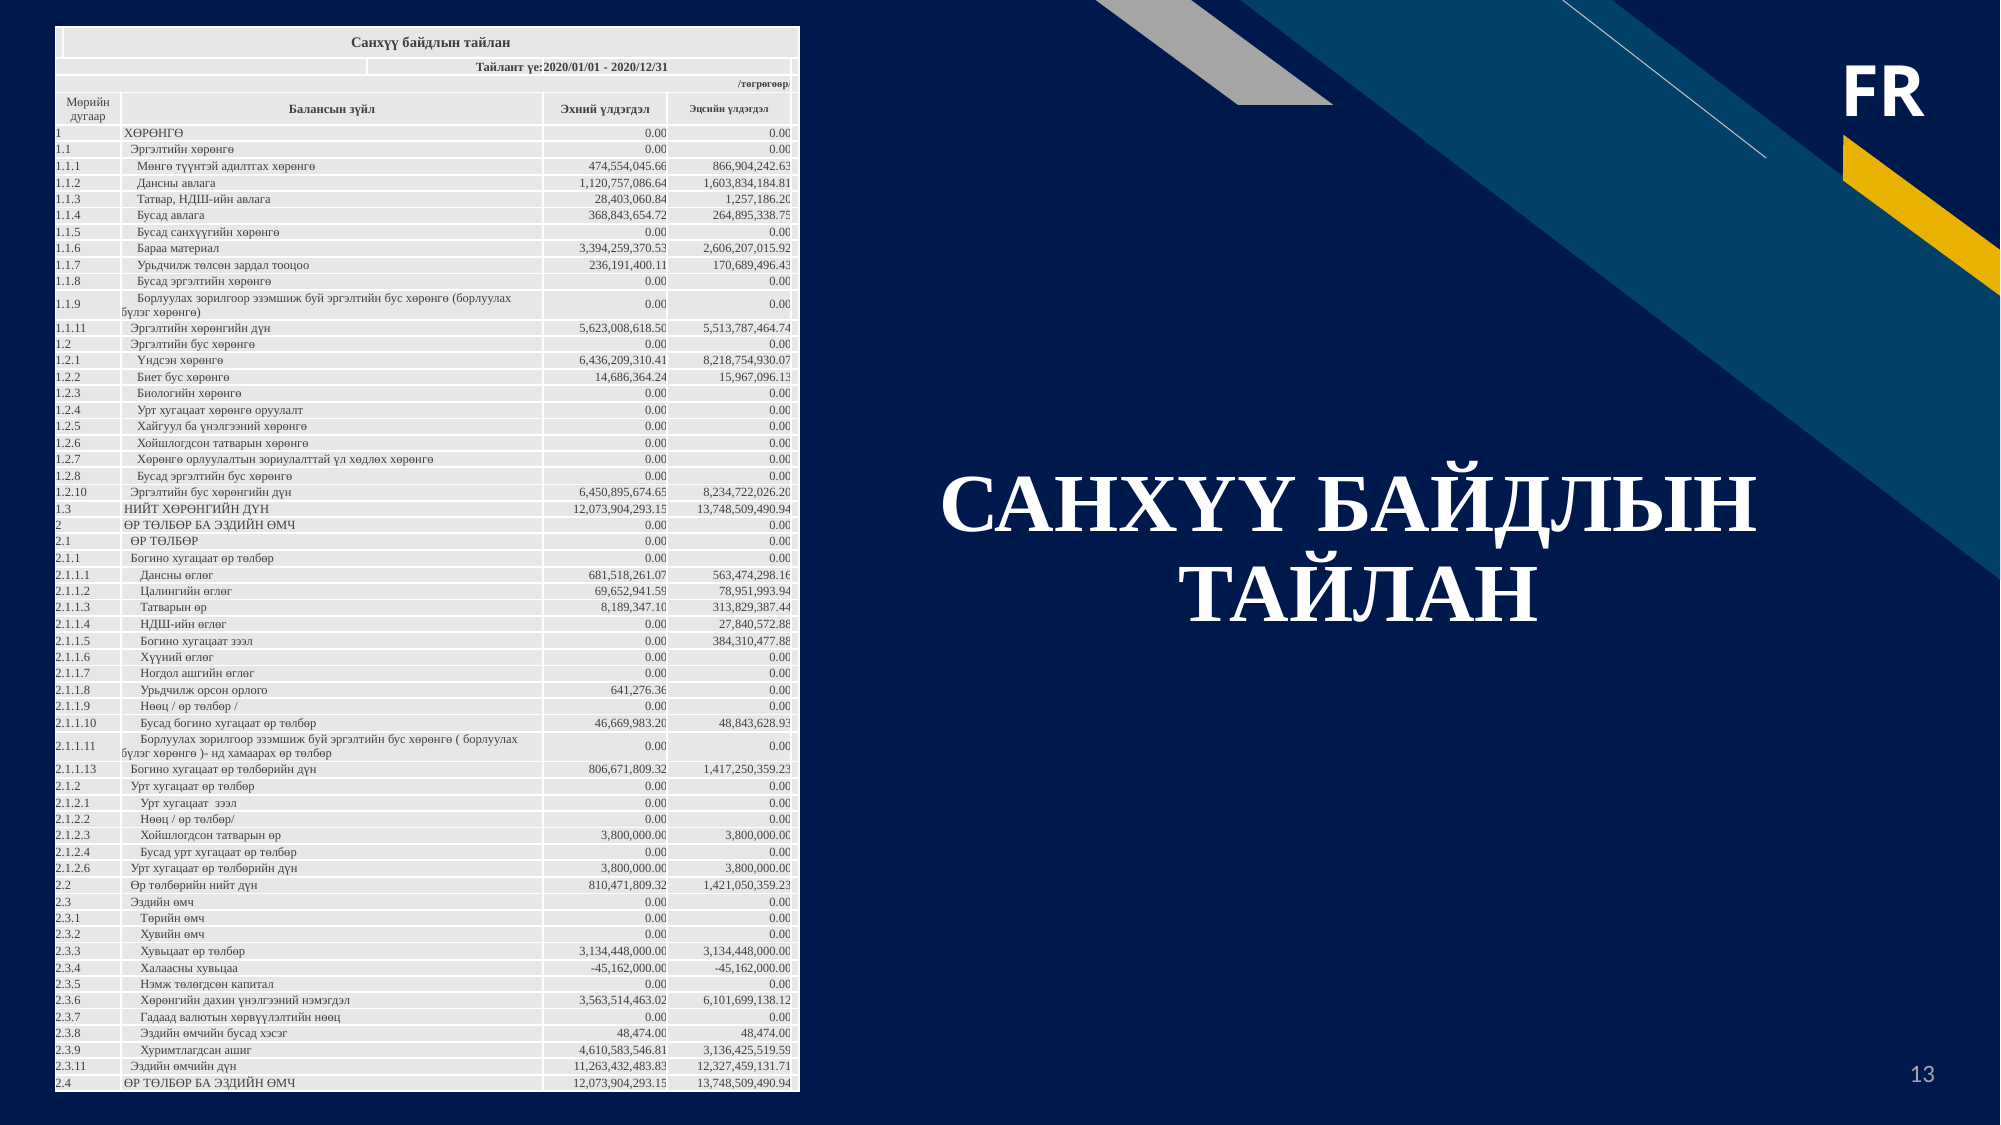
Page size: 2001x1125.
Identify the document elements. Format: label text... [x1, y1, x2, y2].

title САНХҮҮ БАЙДЛЫН ТАЙЛАН [915, 450, 1783, 639]
table_cell Тайлант үе: [368, 59, 542, 74]
table_cell Борлуулах зорилгоор эзэмшиж буй эргэлтийн бус хөрөнгө ( борлуулах бүлэг хөрөнгө )- нд хамаарах өр төлбөр [122, 733, 542, 761]
table_cell 866,904,242.63 [668, 159, 790, 174]
table_cell 1,417,250,359.23 [668, 762, 790, 777]
table_cell Бусад эргэлтийн хөрөнгө [122, 274, 542, 289]
table_cell [792, 878, 798, 893]
table_cell 46,669,983.20 [544, 715, 666, 731]
table_cell 6,436,209,310.41 [544, 353, 666, 368]
table_cell [792, 762, 798, 777]
table_cell 12,327,459,131.71 [668, 1059, 790, 1074]
table_cell 0.00 [544, 699, 666, 714]
table_cell 48,843,628.93 [668, 715, 790, 731]
table_cell [792, 894, 798, 909]
table_cell Балансын зүйл [122, 93, 542, 124]
table_cell Татварын өр [122, 600, 542, 615]
table_cell 2.4 [56, 1076, 120, 1090]
table_cell 48,474.00 [544, 1026, 666, 1041]
table_cell 0.00 [544, 812, 666, 827]
table_cell 14,686,364.24 [544, 370, 666, 384]
table_cell 78,951,993.94 [668, 584, 790, 599]
table_cell Хөрөнгө орлуулалтын зориулалттай үл хөдлөх хөрөнгө [122, 452, 542, 466]
table_cell [792, 386, 798, 401]
table_cell Эздийн өмчийн дүн [122, 1059, 542, 1074]
table_cell 2.3.8 [56, 1026, 120, 1041]
table_cell 0.00 [544, 617, 666, 631]
table_cell 0.00 [668, 977, 790, 991]
table_cell 8,218,754,930.07 [668, 353, 790, 368]
table_cell [792, 861, 798, 876]
table_cell [792, 502, 798, 516]
table_cell Борлуулах зорилгоор эзэмшиж буй эргэлтийн бус хөрөнгө (борлуулах бүлэг хөрөнгө) [122, 291, 542, 319]
table_cell 0.00 [544, 419, 666, 434]
table_cell 1.1 [56, 142, 120, 157]
table_cell 0.00 [544, 452, 666, 466]
table_cell Урт хугацаат өр төлбөр [122, 779, 542, 794]
table_cell 3,800,000.00 [544, 861, 666, 876]
table_cell [792, 943, 798, 959]
table_cell 0.00 [544, 1009, 666, 1024]
table_cell [792, 436, 798, 450]
table_cell 1.2.5 [56, 419, 120, 434]
table_cell 0.00 [668, 650, 790, 665]
table_cell Эздийн өмчийн бусад хэсэг [122, 1026, 542, 1041]
table_cell [792, 258, 798, 273]
table_cell ӨР ТӨЛБӨР БА ЭЗДИЙН ӨМЧ [122, 518, 542, 532]
table_cell 0.00 [668, 468, 790, 484]
table_cell 2.1.2 [56, 779, 120, 794]
table_cell Эздийн өмч [122, 894, 542, 909]
table_cell 0.00 [544, 436, 666, 450]
table_cell [792, 733, 798, 761]
table_cell [792, 76, 798, 92]
table_cell 563,474,298.16 [668, 568, 790, 582]
table_cell Төрийн өмч [122, 911, 542, 925]
table_cell 2.1.1.6 [56, 650, 120, 665]
table_cell 0.00 [668, 386, 790, 401]
table_cell 2.1.2.2 [56, 812, 120, 827]
table_cell 2.1.1.1 [56, 568, 120, 582]
table_cell Нөөц / өр төлбөр / [122, 699, 542, 714]
table_cell [792, 192, 798, 207]
table_cell 1.1.2 [56, 176, 120, 190]
table_cell 2.3.4 [56, 961, 120, 975]
table_cell [792, 666, 798, 681]
table_cell 0.00 [668, 142, 790, 157]
table_cell [792, 291, 798, 319]
table_header Санхүү байдлын тайлан [64, 28, 798, 57]
table_cell 2.3.9 [56, 1043, 120, 1057]
table_cell 806,671,809.32 [544, 762, 666, 777]
table_cell 3,800,000.00 [544, 828, 666, 843]
table_cell 0.00 [544, 386, 666, 401]
table_cell [792, 993, 798, 1008]
table_cell [792, 337, 798, 351]
table_cell Урьдчилж төлсөн зардал тооцоо [122, 258, 542, 273]
table_cell 2.3.2 [56, 927, 120, 942]
table_cell Үндсэн хөрөнгө [122, 353, 542, 368]
table_cell 0.00 [544, 126, 666, 140]
table_cell 0.00 [544, 796, 666, 810]
table_cell [792, 796, 798, 810]
table_cell 681,518,261.07 [544, 568, 666, 582]
table_cell 0.00 [544, 733, 666, 761]
table_cell 1.1.8 [56, 274, 120, 289]
table_cell 2.1.1.7 [56, 666, 120, 681]
table_cell [792, 353, 798, 368]
table_cell 2.3.6 [56, 993, 120, 1008]
table_cell 1.2.10 [56, 485, 120, 500]
table_cell 1.2.2 [56, 370, 120, 384]
table_cell [792, 600, 798, 615]
footer Add a footer [55, 1092, 731, 1103]
table_cell 2.1.2.3 [56, 828, 120, 843]
table_cell 8,234,722,026.20 [668, 485, 790, 500]
table_cell 0.00 [544, 291, 666, 319]
table_cell [792, 633, 798, 648]
table_cell Богино хугацаат зээл [122, 633, 542, 648]
table_cell 1.2.4 [56, 403, 120, 418]
table_cell 48,474.00 [668, 1026, 790, 1041]
table_cell 0.00 [544, 845, 666, 859]
table_cell 5,513,787,464.74 [668, 321, 790, 335]
table_cell [792, 1009, 798, 1024]
table_cell [792, 699, 798, 714]
table_cell 2.1.1.4 [56, 617, 120, 631]
table_cell [792, 1076, 798, 1090]
table_cell 0.00 [668, 683, 790, 697]
table_cell 0.00 [544, 403, 666, 418]
table_cell 3,563,514,463.02 [544, 993, 666, 1008]
table_cell 0.00 [668, 225, 790, 239]
table_cell [792, 617, 798, 631]
table_cell Бусад санхүүгийн хөрөнгө [122, 225, 542, 239]
table_cell [792, 1059, 798, 1074]
table_cell 368,843,654.72 [544, 208, 666, 223]
table_cell 2.3.7 [56, 1009, 120, 1024]
table_cell [792, 419, 798, 434]
table_cell Эхний үлдэгдэл [544, 93, 666, 124]
table_cell Богино хугацаат өр төлбөр [122, 551, 542, 566]
table_cell 2.1.1.5 [56, 633, 120, 648]
table_cell [792, 779, 798, 794]
table_cell 1.2.3 [56, 386, 120, 401]
table_cell [792, 551, 798, 566]
table_cell Халаасны хувьцаа [122, 961, 542, 975]
table_cell 1 [56, 126, 120, 140]
table_cell 0.00 [544, 142, 666, 157]
table_cell 264,895,338.75 [668, 208, 790, 223]
table_cell 2.1.2.1 [56, 796, 120, 810]
slide_number 13 [1828, 1042, 1950, 1103]
table_cell [792, 403, 798, 418]
table_cell 0.00 [544, 225, 666, 239]
table_cell 810,471,809.32 [544, 878, 666, 893]
table_cell 2.1.2.4 [56, 845, 120, 859]
table_cell Дансны авлага [122, 176, 542, 190]
table_cell 0.00 [544, 274, 666, 289]
table_cell [792, 1043, 798, 1057]
table_cell Эргэлтийн хөрөнгө [122, 142, 542, 157]
table_cell НИЙТ ХӨРӨНГИЙН ДҮН [122, 502, 542, 516]
table_cell 2,606,207,015.92 [668, 241, 790, 256]
table_cell [792, 241, 798, 256]
table_cell 1.2.8 [56, 468, 120, 484]
table_cell 0.00 [544, 927, 666, 942]
table_cell 0.00 [544, 666, 666, 681]
table_cell 0.00 [668, 518, 790, 532]
table_cell ӨР ТӨЛБӨР БА ЭЗДИЙН ӨМЧ [122, 1076, 542, 1090]
table_cell Урт хугацаат зээл [122, 796, 542, 810]
table_cell 2.3.1 [56, 911, 120, 925]
table_cell 0.00 [544, 551, 666, 566]
table_cell 2.1 [56, 534, 120, 549]
table_cell 4,610,583,546.81 [544, 1043, 666, 1057]
table_cell 6,101,699,138.12 [668, 993, 790, 1008]
table_cell Хойшлогдсон татварын хөрөнгө [122, 436, 542, 450]
table_cell Нэмж төлөгдсөн капитал [122, 977, 542, 991]
table_cell Өр төлбөрийн нийт дүн [122, 878, 542, 893]
table_cell 0.00 [544, 337, 666, 351]
table_cell 2.1.1.3 [56, 600, 120, 615]
table_cell Урт хугацаат өр төлбөрийн дүн [122, 861, 542, 876]
table_cell Эргэлтийн бус хөрөнгө [122, 337, 542, 351]
table_cell Бараа материал [122, 241, 542, 256]
table_cell 2.1.1 [56, 551, 120, 566]
table_cell Богино хугацаат өр төлбөрийн дүн [122, 762, 542, 777]
table_cell [792, 961, 798, 975]
table_cell Хөрөнгийн дахин үнэлгээний нэмэгдэл [122, 993, 542, 1008]
table_cell 1.1.3 [56, 192, 120, 207]
table_cell Нөөц / өр төлбөр/ [122, 812, 542, 827]
table_cell Цалингийн өглөг [122, 584, 542, 599]
table_cell [792, 1026, 798, 1041]
table_cell 12,073,904,293.15 [544, 1076, 666, 1090]
table_cell [792, 176, 798, 190]
table_cell 1,257,186.20 [668, 192, 790, 207]
table_cell [792, 208, 798, 223]
table_cell [792, 321, 798, 335]
table_cell [792, 468, 798, 484]
table_cell 474,554,045.66 [544, 159, 666, 174]
table_cell Биологийн хөрөнгө [122, 386, 542, 401]
table_cell 2.1.1.8 [56, 683, 120, 697]
table_cell 0.00 [668, 419, 790, 434]
table_cell [792, 911, 798, 925]
table_cell 0.00 [668, 779, 790, 794]
table_cell 3,136,425,519.59 [668, 1043, 790, 1057]
table_cell ӨР ТӨЛБӨР [122, 534, 542, 549]
table_cell 0.00 [668, 666, 790, 681]
table_cell Хуримтлагдсан ашиг [122, 1043, 542, 1057]
table_cell 1.2.7 [56, 452, 120, 466]
table_cell 3,394,259,370.53 [544, 241, 666, 256]
table_cell [792, 568, 798, 582]
table_cell 0.00 [544, 633, 666, 648]
table_cell [792, 683, 798, 697]
table_cell 2.1.1.9 [56, 699, 120, 714]
table_cell ХӨРӨНГӨ [122, 126, 542, 140]
table_cell 2.1.2.6 [56, 861, 120, 876]
table_cell /төгрөгөөр/ [56, 76, 790, 92]
table_cell [792, 518, 798, 532]
table_cell 3,800,000.00 [668, 861, 790, 876]
table_cell Урт хугацаат хөрөнгө оруулалт [122, 403, 542, 418]
table_cell 2.3 [56, 894, 120, 909]
table_cell 12,073,904,293.15 [544, 502, 666, 516]
table_cell [792, 812, 798, 827]
table_cell Хувийн өмч [122, 927, 542, 942]
table_cell 0.00 [668, 845, 790, 859]
table_cell [792, 977, 798, 991]
table_cell [792, 59, 798, 74]
table_cell 0.00 [668, 1009, 790, 1024]
table_cell 0.00 [668, 337, 790, 351]
table_cell 1.1.9 [56, 291, 120, 319]
table_cell [792, 715, 798, 731]
table_cell 2 [56, 518, 120, 532]
table_cell 0.00 [668, 551, 790, 566]
table_cell 13,748,509,490.94 [668, 502, 790, 516]
table_cell 5,623,008,618.50 [544, 321, 666, 335]
table_cell Бусад богино хугацаат өр төлбөр [122, 715, 542, 731]
table_cell 2.1.1.13 [56, 762, 120, 777]
table_cell Эцсийн үлдэгдэл [668, 93, 790, 124]
table_cell 69,652,941.59 [544, 584, 666, 599]
table_cell 2020/01/01 - 2020/12/31 [544, 59, 790, 74]
table_cell 0.00 [544, 977, 666, 991]
table_cell 2.1.1.11 [56, 733, 120, 761]
table_cell 1.2 [56, 337, 120, 351]
table_cell 8,189,347.10 [544, 600, 666, 615]
table_cell 0.00 [668, 699, 790, 714]
table_cell 2.1.1.2 [56, 584, 120, 599]
table_cell Хойшлогдсон татварын өр [122, 828, 542, 843]
table_cell Хувьцаат өр төлбөр [122, 943, 542, 959]
table_cell 1.2.1 [56, 353, 120, 368]
table_cell [792, 485, 798, 500]
table_cell 2.3.11 [56, 1059, 120, 1074]
table_cell 1,421,050,359.23 [668, 878, 790, 893]
table_cell Ногдол ашгийн өглөг [122, 666, 542, 681]
table_cell [792, 650, 798, 665]
table_cell 0.00 [544, 468, 666, 484]
table_cell Эргэлтийн бус хөрөнгийн дүн [122, 485, 542, 500]
table_cell 1.1.6 [56, 241, 120, 256]
table_cell [792, 225, 798, 239]
table_cell 0.00 [668, 291, 790, 319]
table_cell 1.1.11 [56, 321, 120, 335]
table_cell 384,310,477.88 [668, 633, 790, 648]
table_cell 0.00 [544, 894, 666, 909]
table_cell 0.00 [668, 452, 790, 466]
table_cell Урьдчилж орсон орлого [122, 683, 542, 697]
table_cell Хайгуул ба үнэлгээний хөрөнгө [122, 419, 542, 434]
table_cell 1.1.1 [56, 159, 120, 174]
table_cell [792, 274, 798, 289]
table_cell 3,134,448,000.00 [668, 943, 790, 959]
table_cell 313,829,387.44 [668, 600, 790, 615]
table_cell Хүүний өглөг [122, 650, 542, 665]
table_cell 0.00 [668, 534, 790, 549]
table_cell 11,263,432,483.83 [544, 1059, 666, 1074]
table_cell 2.2 [56, 878, 120, 893]
table_cell Бусад урт хугацаат өр төлбөр [122, 845, 542, 859]
table_cell 0.00 [668, 911, 790, 925]
table_cell [56, 59, 366, 74]
table_cell НДШ-ийн өглөг [122, 617, 542, 631]
table_cell [792, 142, 798, 157]
table_cell [792, 159, 798, 174]
table_cell 0.00 [668, 733, 790, 761]
table_cell 0.00 [668, 796, 790, 810]
table_cell Татвар, НДШ-ийн авлага [122, 192, 542, 207]
table_cell 1.2.6 [56, 436, 120, 450]
table_cell 2.3.5 [56, 977, 120, 991]
table_cell [792, 845, 798, 859]
table_cell 641,276.36 [544, 683, 666, 697]
table_cell Бусад авлага [122, 208, 542, 223]
table_cell 1,120,757,086.64 [544, 176, 666, 190]
table_cell 0.00 [544, 911, 666, 925]
table_cell 0.00 [668, 894, 790, 909]
table_cell [792, 452, 798, 466]
table_cell 13,748,509,490.94 [668, 1076, 790, 1090]
table_cell Мөнгө түүнтэй адилтгах хөрөнгө [122, 159, 542, 174]
table_cell 0.00 [668, 812, 790, 827]
table_cell 0.00 [544, 518, 666, 532]
table_cell 1.1.5 [56, 225, 120, 239]
table_cell 0.00 [668, 274, 790, 289]
table_cell 170,689,496.43 [668, 258, 790, 273]
table_cell [792, 370, 798, 384]
table_cell [792, 927, 798, 942]
table_cell 15,967,096.13 [668, 370, 790, 384]
table_cell [792, 534, 798, 549]
table_cell Биет бус хөрөнгө [122, 370, 542, 384]
table_cell Гадаад валютын хөрвүүлэлтийн нөөц [122, 1009, 542, 1024]
table_cell Мөрийн дугаар [56, 93, 120, 124]
table_cell 0.00 [668, 436, 790, 450]
table_cell 0.00 [544, 779, 666, 794]
table_cell 0.00 [544, 650, 666, 665]
table_cell 1.3 [56, 502, 120, 516]
table_cell -45,162,000.00 [544, 961, 666, 975]
table_cell [792, 828, 798, 843]
table_cell [792, 126, 798, 140]
table_cell Дансны өглөг [122, 568, 542, 582]
table_cell Эргэлтийн хөрөнгийн дүн [122, 321, 542, 335]
table_cell 28,403,060.84 [544, 192, 666, 207]
table_cell 1.1.4 [56, 208, 120, 223]
table_cell -45,162,000.00 [668, 961, 790, 975]
table_cell [792, 584, 798, 599]
table_cell 1,603,834,184.81 [668, 176, 790, 190]
table_cell 236,191,400.11 [544, 258, 666, 273]
table_cell 0.00 [668, 927, 790, 942]
table_cell 2.3.3 [56, 943, 120, 959]
table_cell 27,840,572.88 [668, 617, 790, 631]
table_cell 0.00 [668, 126, 790, 140]
table_cell 0.00 [668, 403, 790, 418]
table_cell Бусад эргэлтийн бус хөрөнгө [122, 468, 542, 484]
table_cell 3,134,448,000.00 [544, 943, 666, 959]
table_cell [792, 93, 798, 124]
table_header [56, 28, 62, 57]
table_cell 1.1.7 [56, 258, 120, 273]
table_cell 6,450,895,674.65 [544, 485, 666, 500]
table_cell 0.00 [544, 534, 666, 549]
table_cell 3,800,000.00 [668, 828, 790, 843]
table_cell 2.1.1.10 [56, 715, 120, 731]
